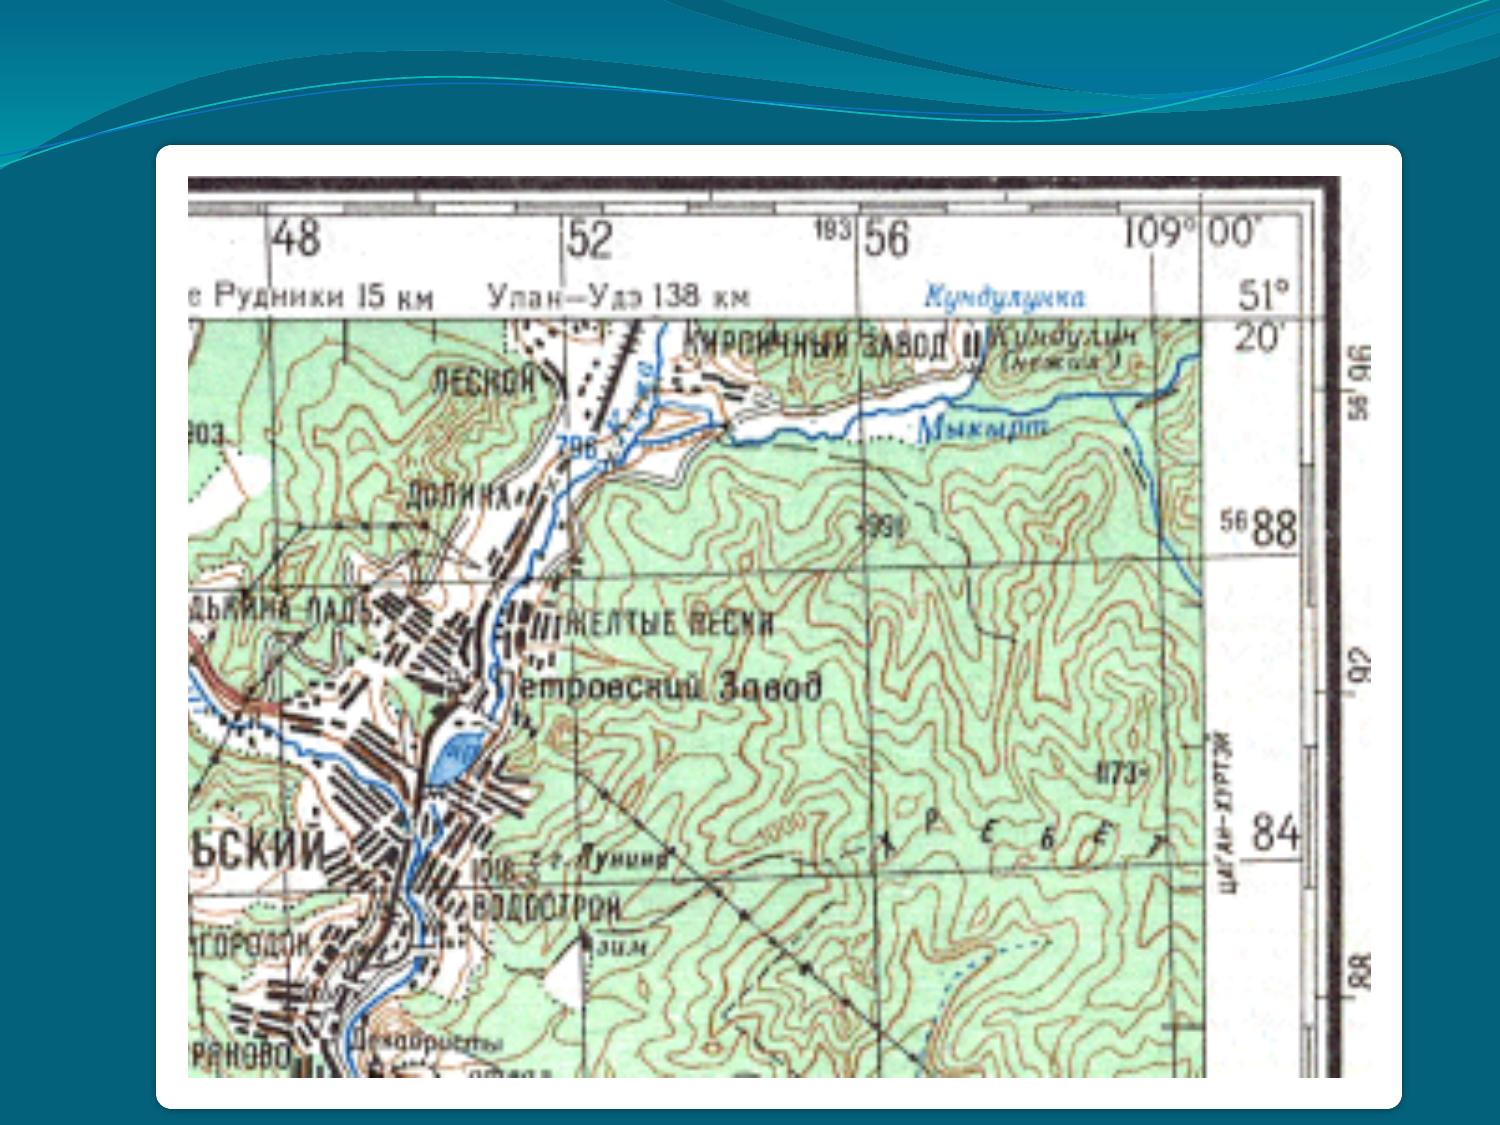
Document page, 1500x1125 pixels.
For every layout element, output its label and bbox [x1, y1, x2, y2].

picture [187, 175, 1372, 1079]
